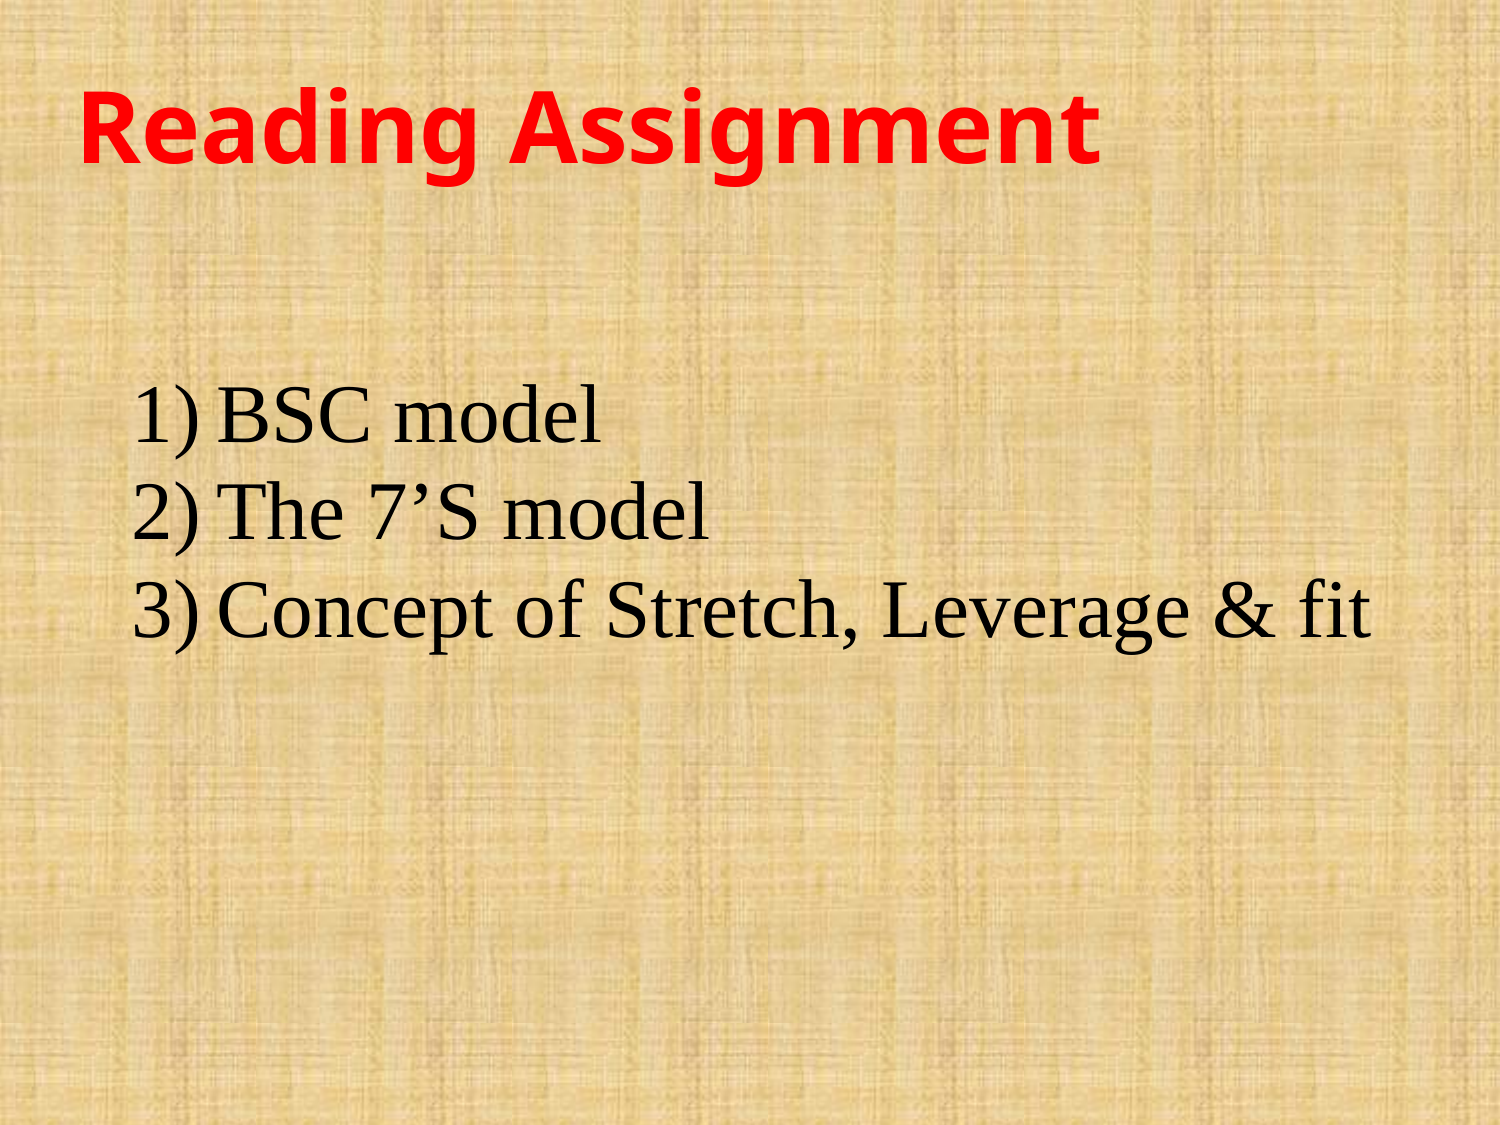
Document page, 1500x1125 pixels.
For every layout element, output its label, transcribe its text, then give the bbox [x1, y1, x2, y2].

title Reading Assignment [60, 38, 1397, 225]
picture [0, 0, 1500, 1125]
list BSC model The 7’S model Concept of Stretch, Leverage & fit [60, 362, 1457, 1014]
